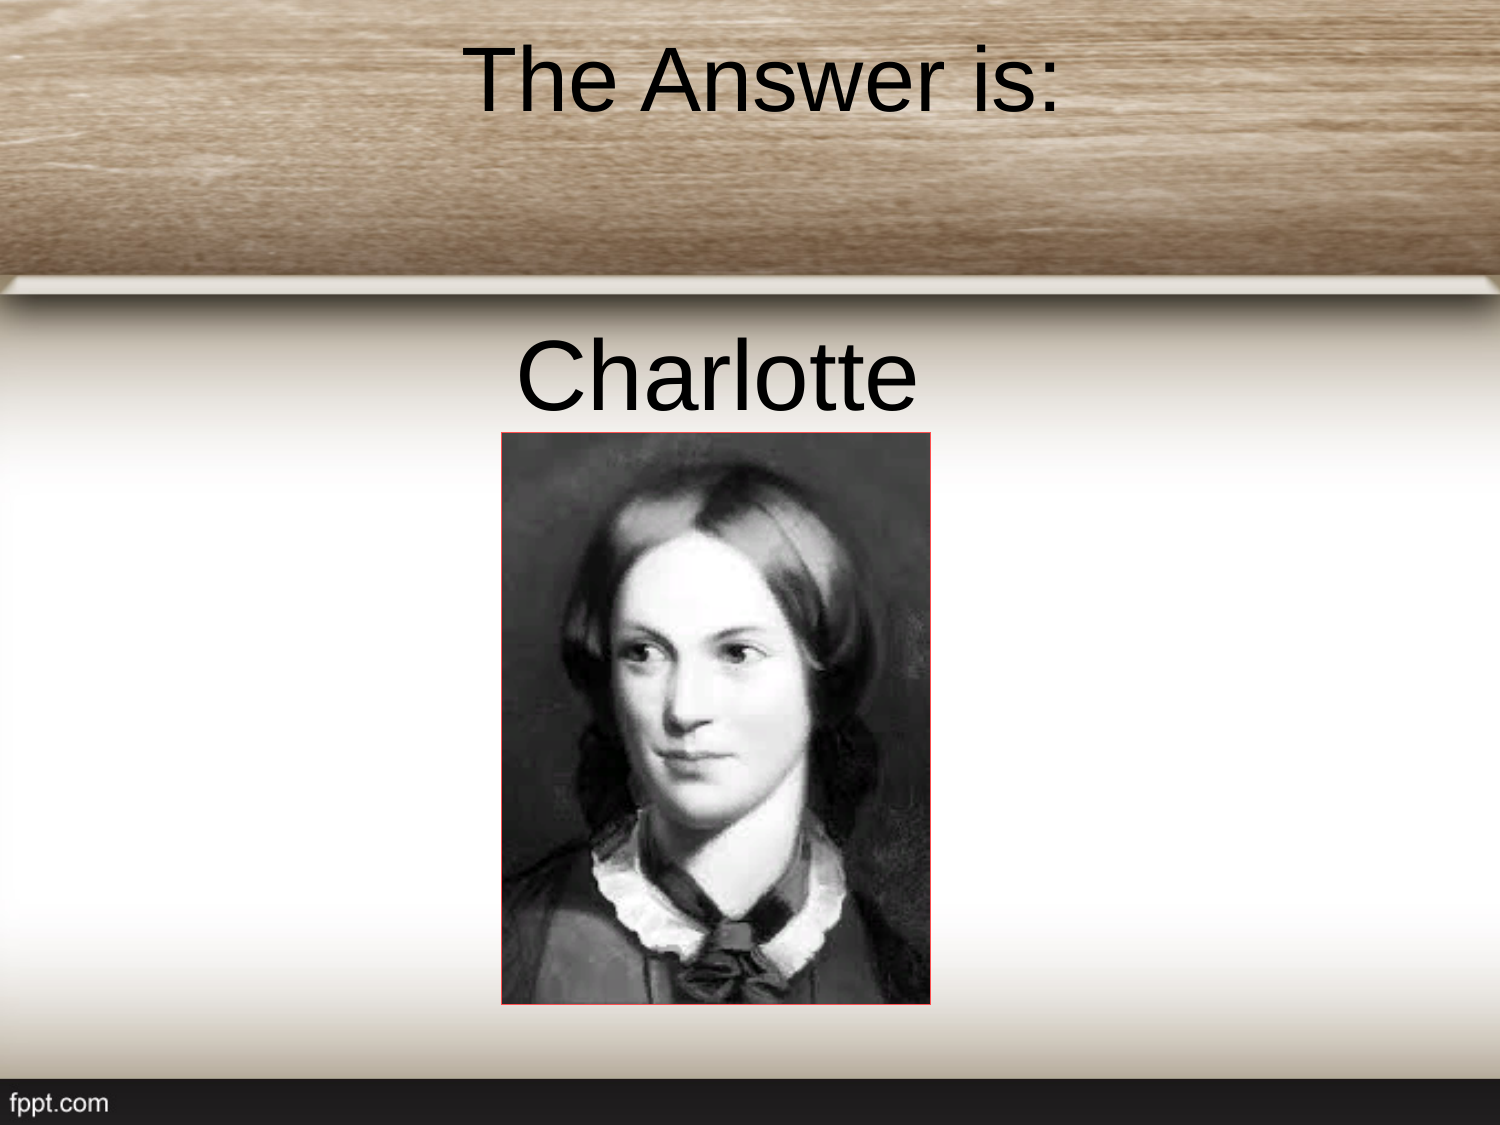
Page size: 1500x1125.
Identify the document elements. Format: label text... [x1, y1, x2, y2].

list Charlotte [74, 302, 1426, 1006]
title The Answer is: [74, 0, 1426, 150]
picture [0, 0, 1500, 1125]
